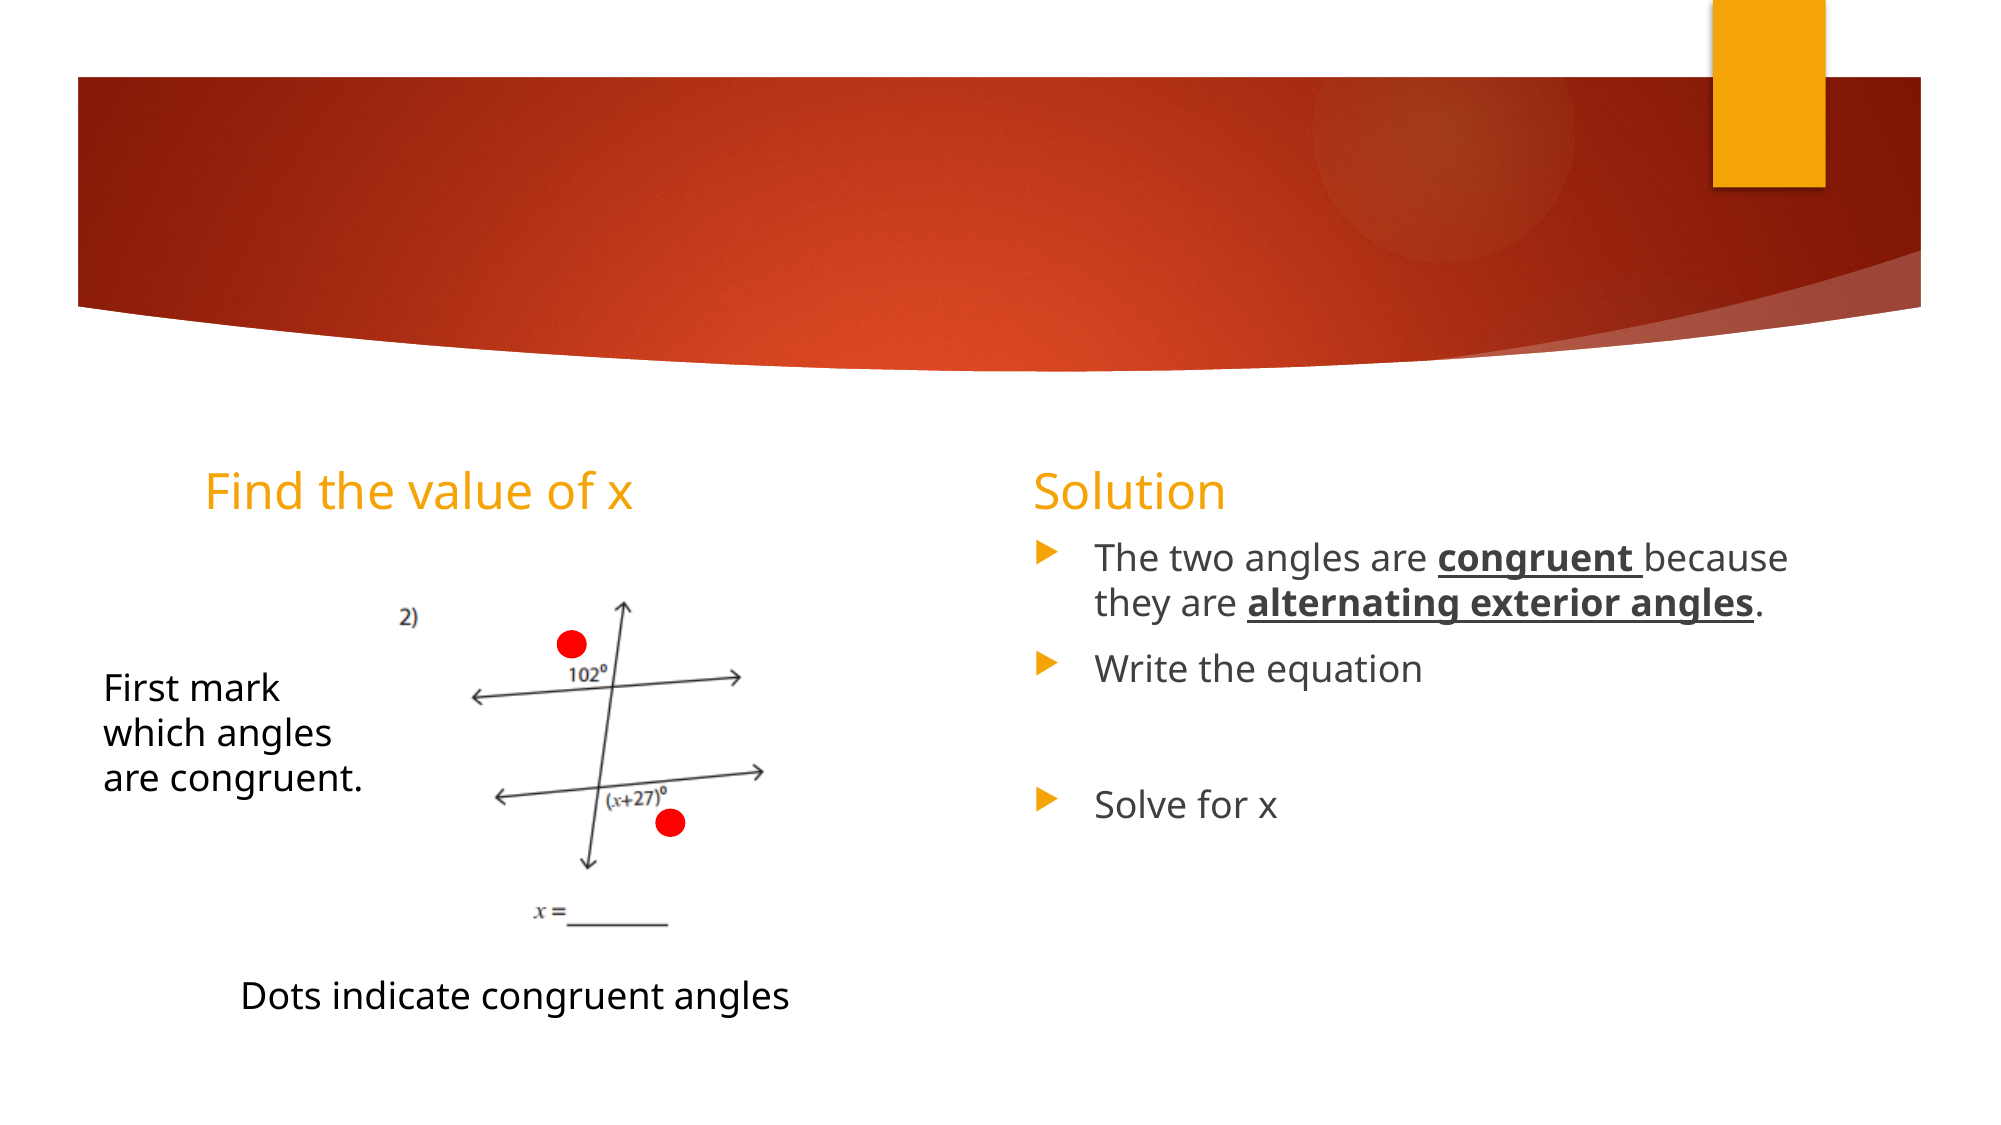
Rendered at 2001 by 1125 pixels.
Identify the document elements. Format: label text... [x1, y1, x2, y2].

list Solution [1018, 427, 1810, 527]
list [359, 572, 811, 942]
text_box Dots indicate congruent angles [225, 964, 806, 1025]
text_box First mark which angles are congruent. [88, 656, 354, 807]
list Find the value of x [189, 432, 981, 527]
